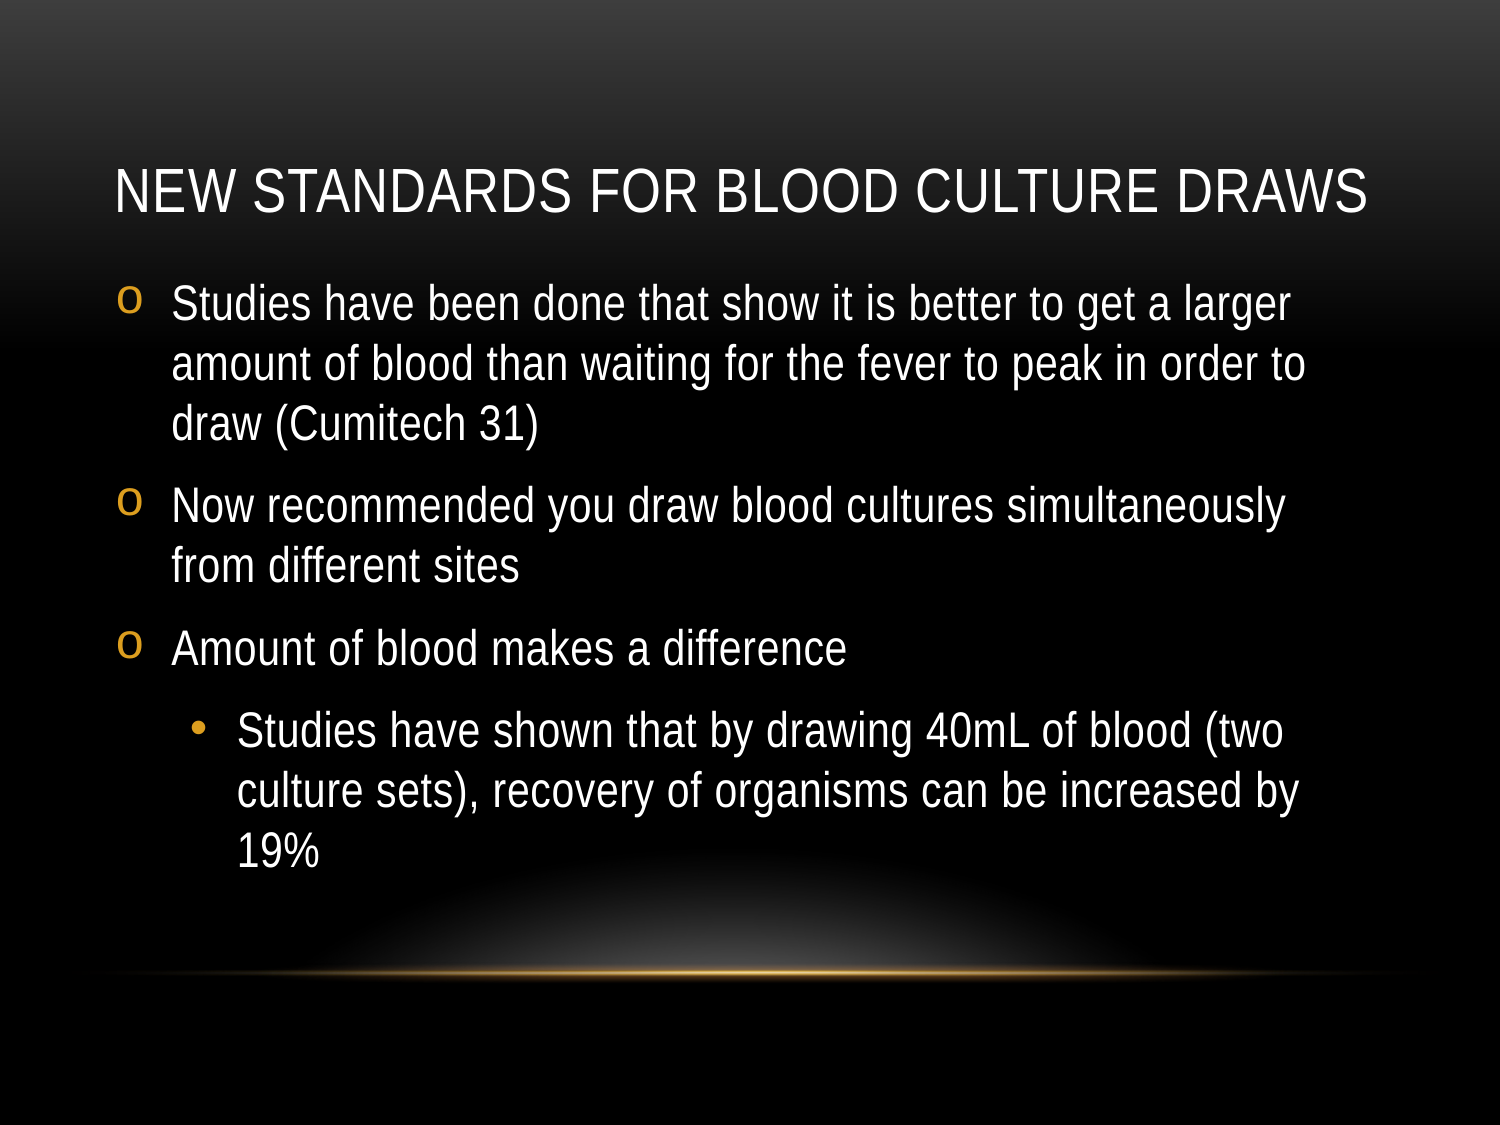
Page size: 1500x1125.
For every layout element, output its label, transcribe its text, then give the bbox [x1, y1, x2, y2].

list Studies have been done that show it is better to get a larger amount of blood than waiting for the fever to peak in order to draw (Cumitech 31) Now recommended you draw blood cultures simultaneously from different sites Amount of blood makes a difference Studies have shown that by drawing 40mL of blood (two culture sets), recovery of organisms can be increased by 19% [99, 262, 1400, 938]
picture [0, 0, 1500, 1125]
title New Standards for blood culture draws [99, 45, 1400, 233]
